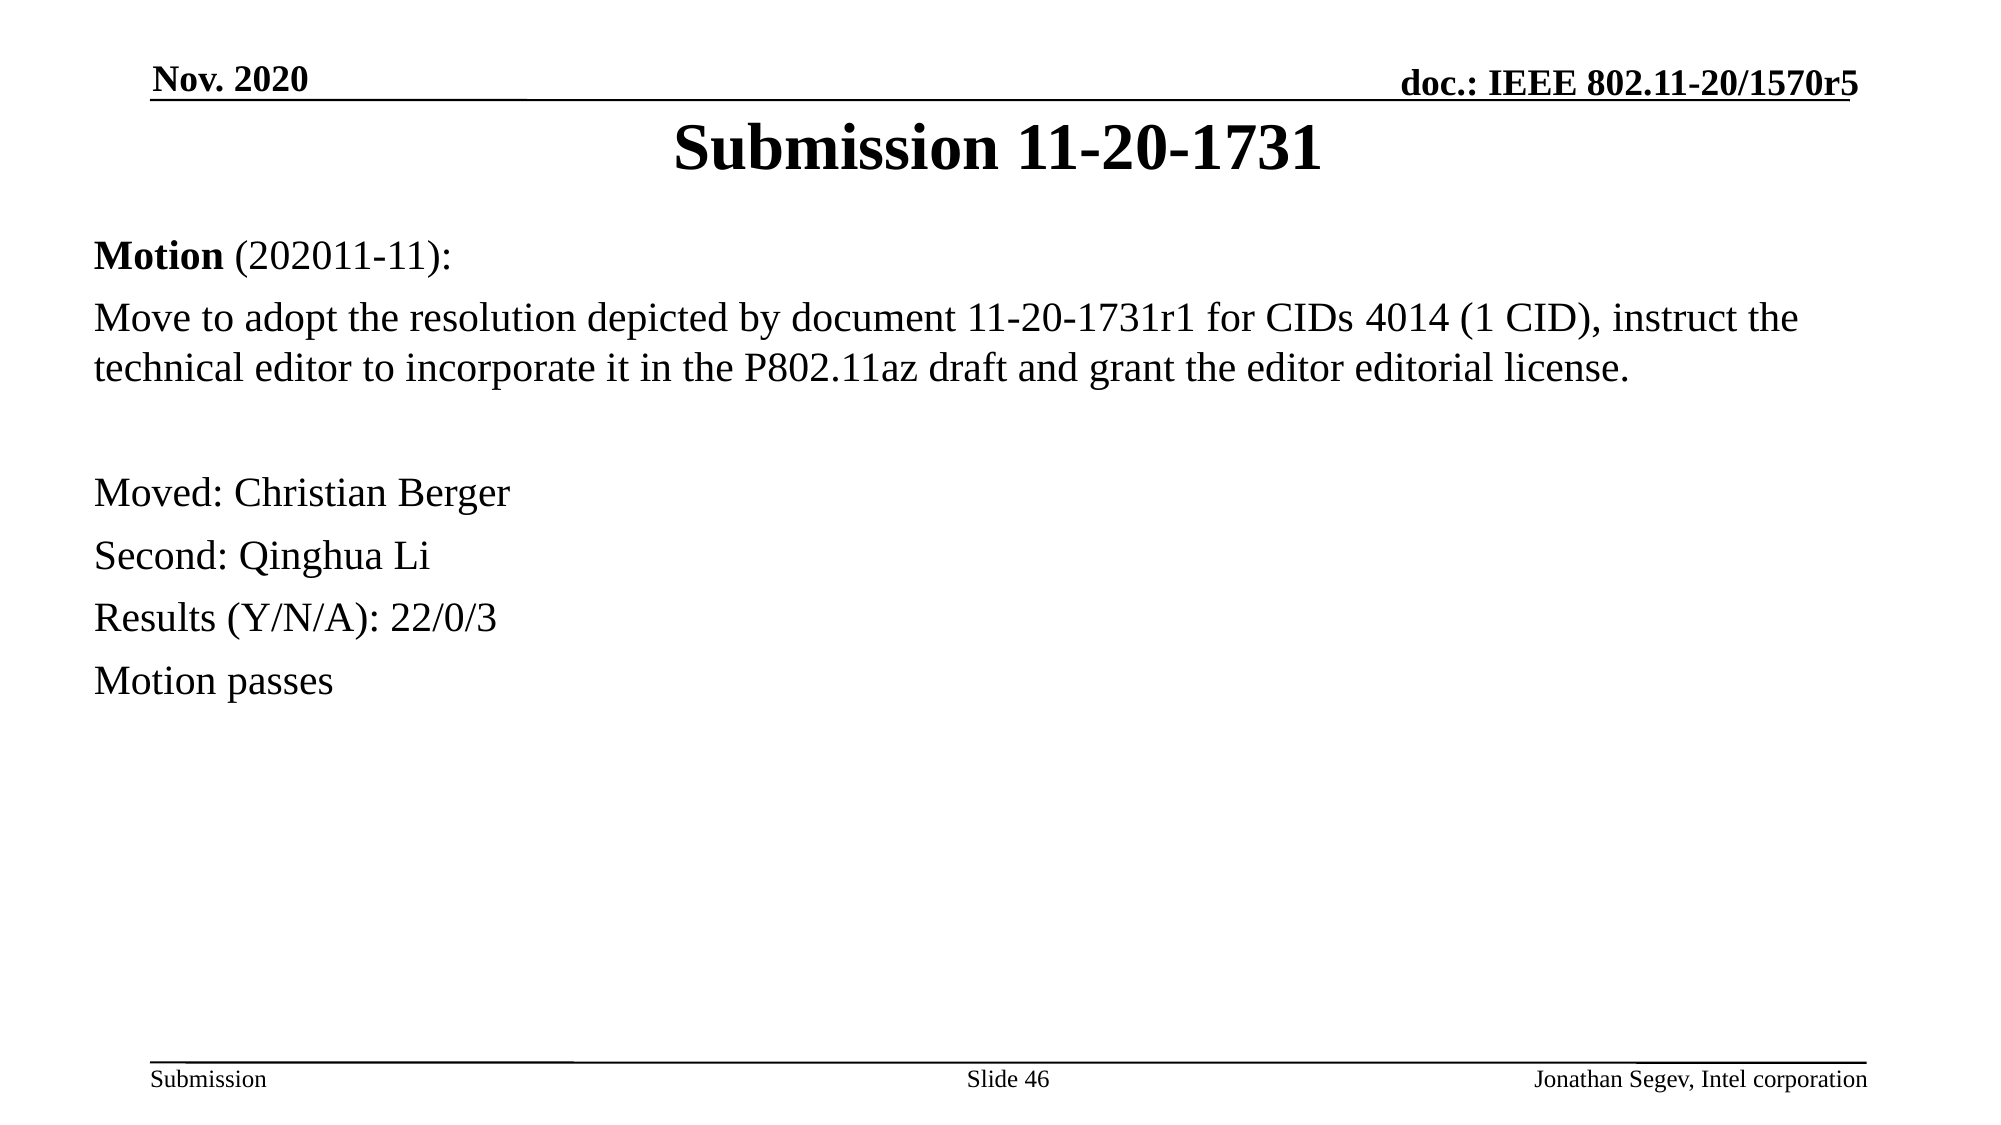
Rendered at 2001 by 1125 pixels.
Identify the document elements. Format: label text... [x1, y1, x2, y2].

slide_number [152, 54, 563, 100]
title Submission 11-20-1731 [149, 112, 1850, 173]
list Motion (202011-11): Move to adopt the resolution depicted by document 11-20-1731r1 for CIDs 4014 (1 CID), instruct the technical editor to incorporate it in the P802.11az draft and grant the editor editorial license. Moved: Christian Berger Second: Qinghua Li Results (Y/N/A): 22/0/3 Motion passes [78, 219, 1922, 1000]
footer Jonathan Segev, Intel corporation [1171, 1061, 1869, 1093]
slide_number Slide 46 [950, 1061, 1067, 1123]
